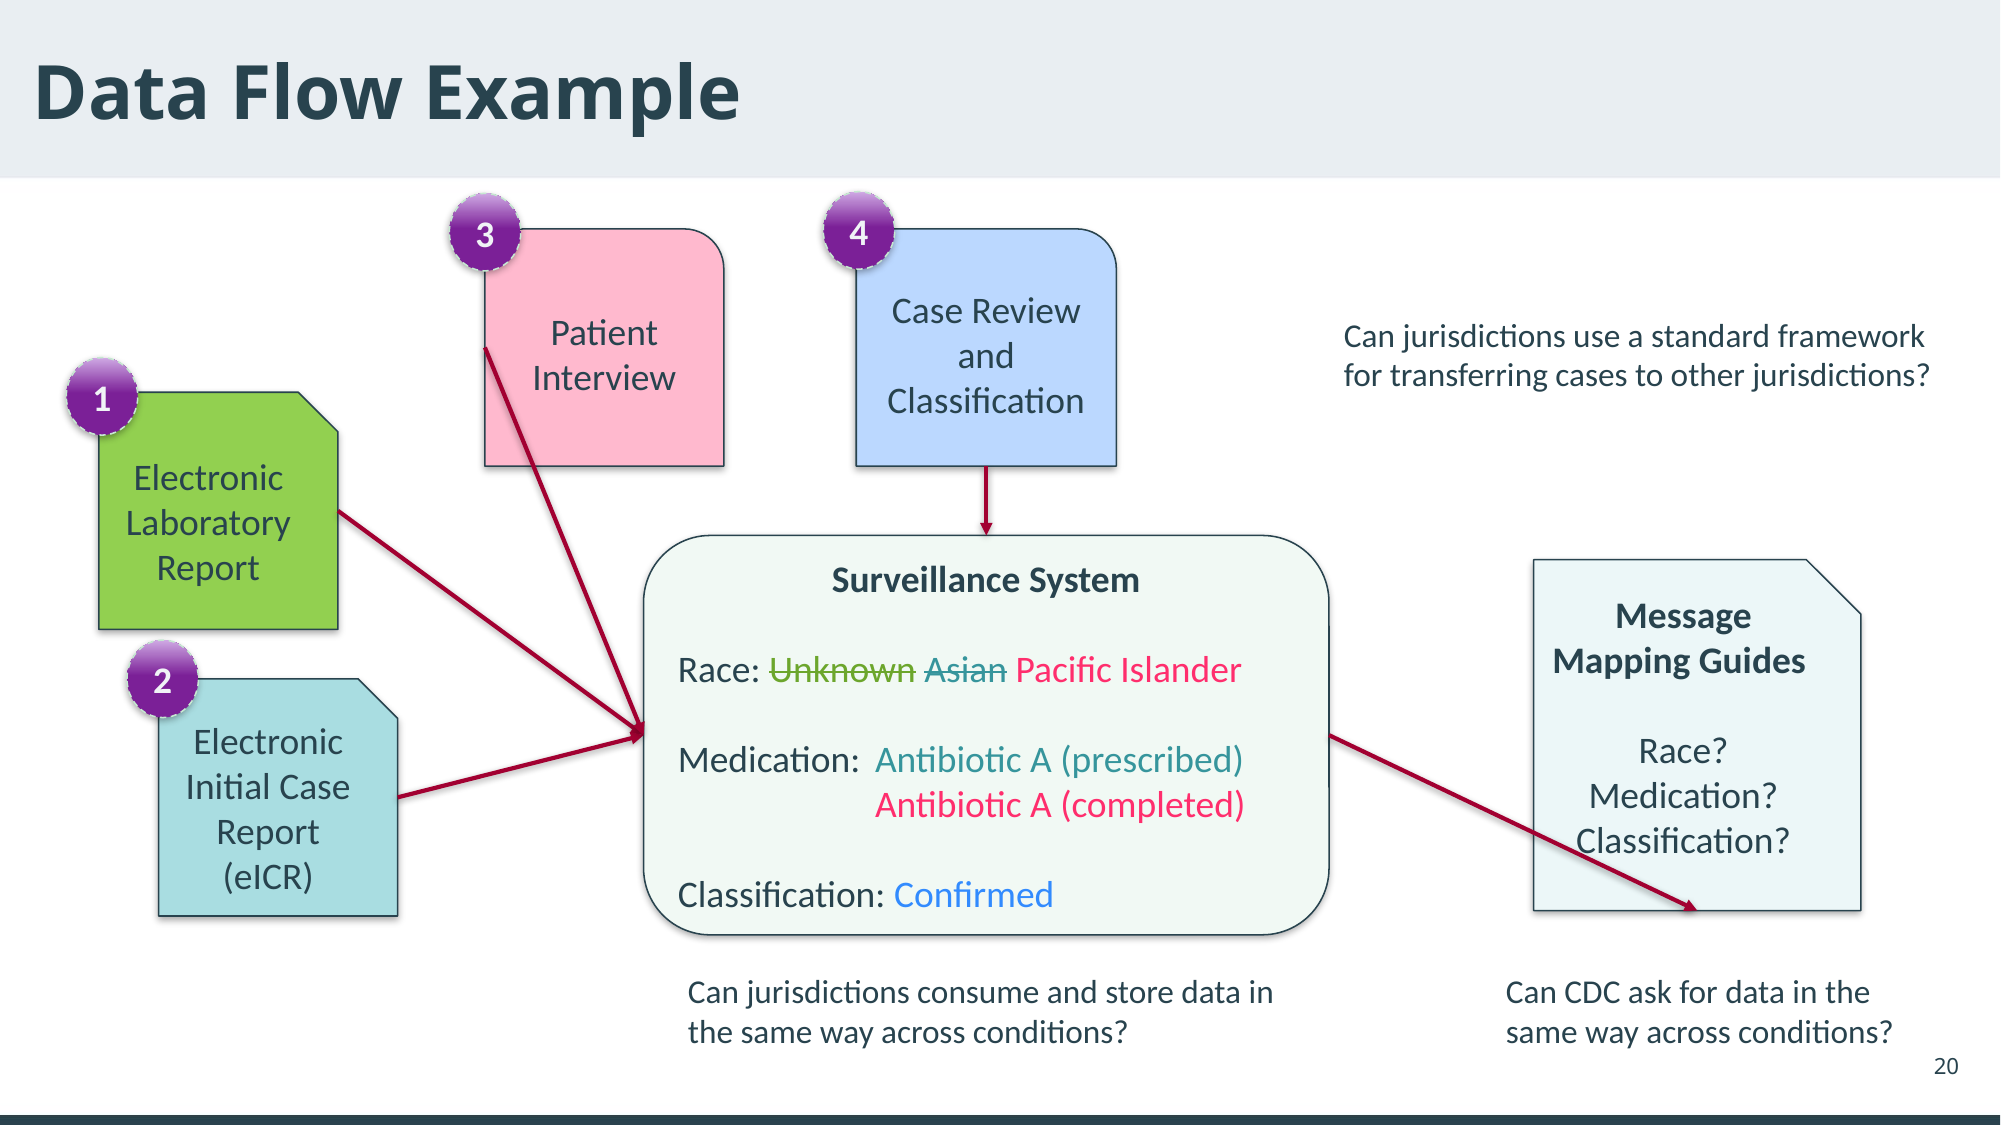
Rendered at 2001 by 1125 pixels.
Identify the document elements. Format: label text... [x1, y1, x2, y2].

text_box Can jurisdictions use a standard framework for transferring cases to other jurisdictions? [1869, 306, 1963, 401]
title Data Flow Example [17, 0, 2000, 180]
picture [0, 0, 2001, 1125]
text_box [65, 191, 1861, 936]
text_box Can CDC ask for data in the same way across conditions? [1491, 962, 1942, 1058]
slide_number 20 [1873, 1037, 1975, 1098]
text_box Can jurisdictions consume and store data in the same way across conditions? [673, 962, 1307, 1058]
